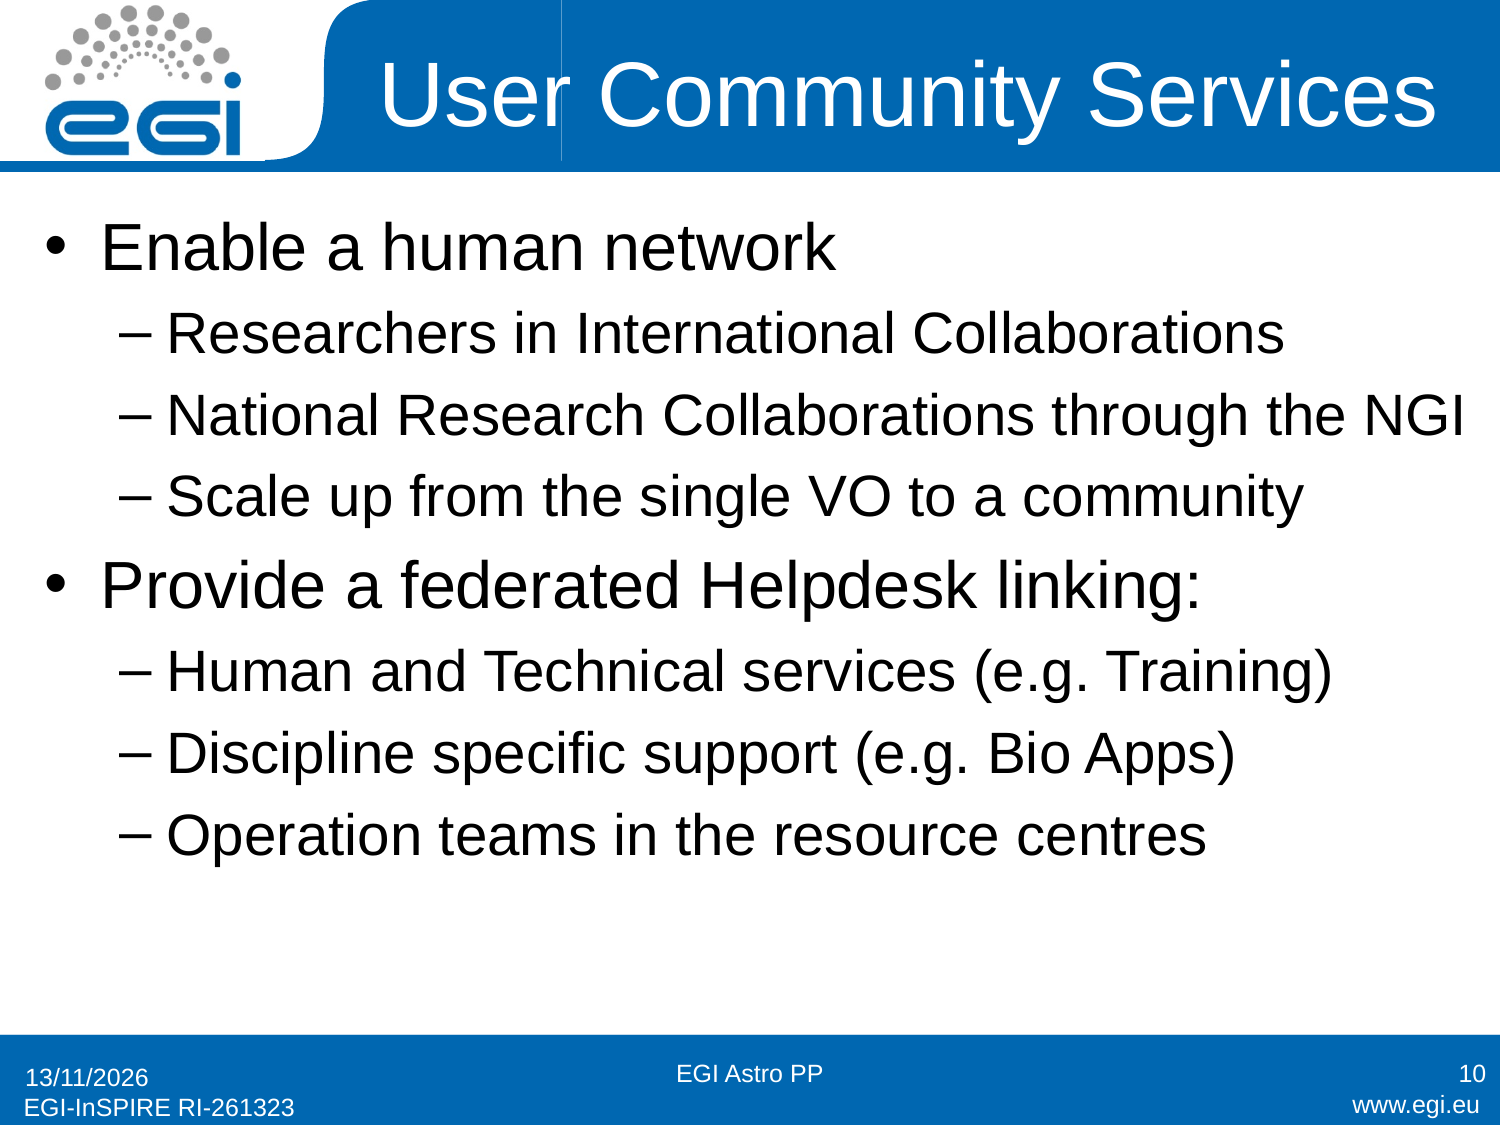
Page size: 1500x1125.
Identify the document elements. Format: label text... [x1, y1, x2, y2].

slide_number 10 [1151, 1042, 1500, 1103]
list Enable a human network Researchers in International Collaborations National Research Collaborations through the NGI Scale up from the single VO to a community Provide a federated Helpdesk linking: Human and Technical services (e.g. Training) Discipline specific support (e.g. Bio Apps) Operation teams in the resource centres [29, 196, 1500, 975]
footer EGI Astro PP [512, 1042, 988, 1103]
title User Community Services [348, 19, 1471, 161]
picture [0, 0, 265, 161]
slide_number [10, 1046, 361, 1106]
